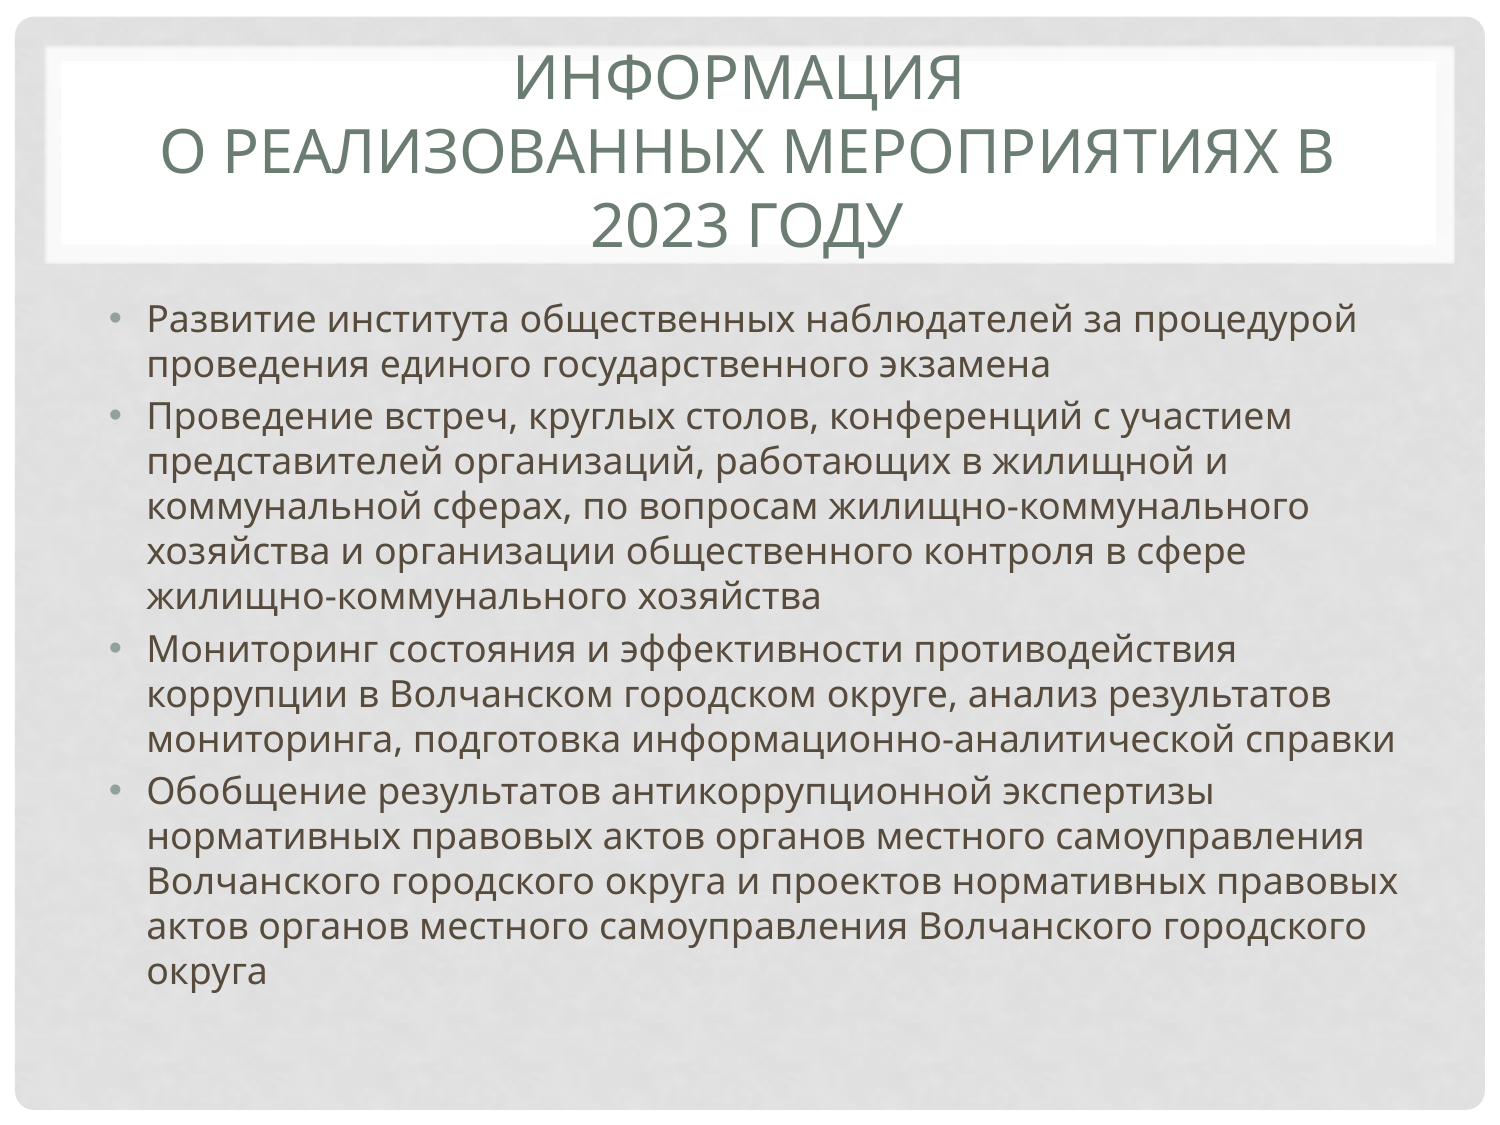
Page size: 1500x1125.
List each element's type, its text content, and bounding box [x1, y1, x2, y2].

title Информация о реализованных мероприятиях в 2023 году [69, 30, 1425, 268]
list Развитие института общественных наблюдателей за процедурой проведения единого государственного экзамена Проведение встреч, круглых столов, конференций с участием представителей организаций, работающих в жилищной и коммунальной сферах, по вопросам жилищно-коммунального хозяйства и организации общественного контроля в сфере жилищно-коммунального хозяйства Мониторинг состояния и эффективности противодействия коррупции в Волчанском городском округе, анализ результатов мониторинга, подготовка информационно-аналитической справки Обобщение результатов антикоррупционной экспертизы нормативных правовых актов органов местного самоуправления Волчанского городского округа и проектов нормативных правовых актов органов местного самоуправления Волчанского городского округа [75, 287, 1425, 1083]
